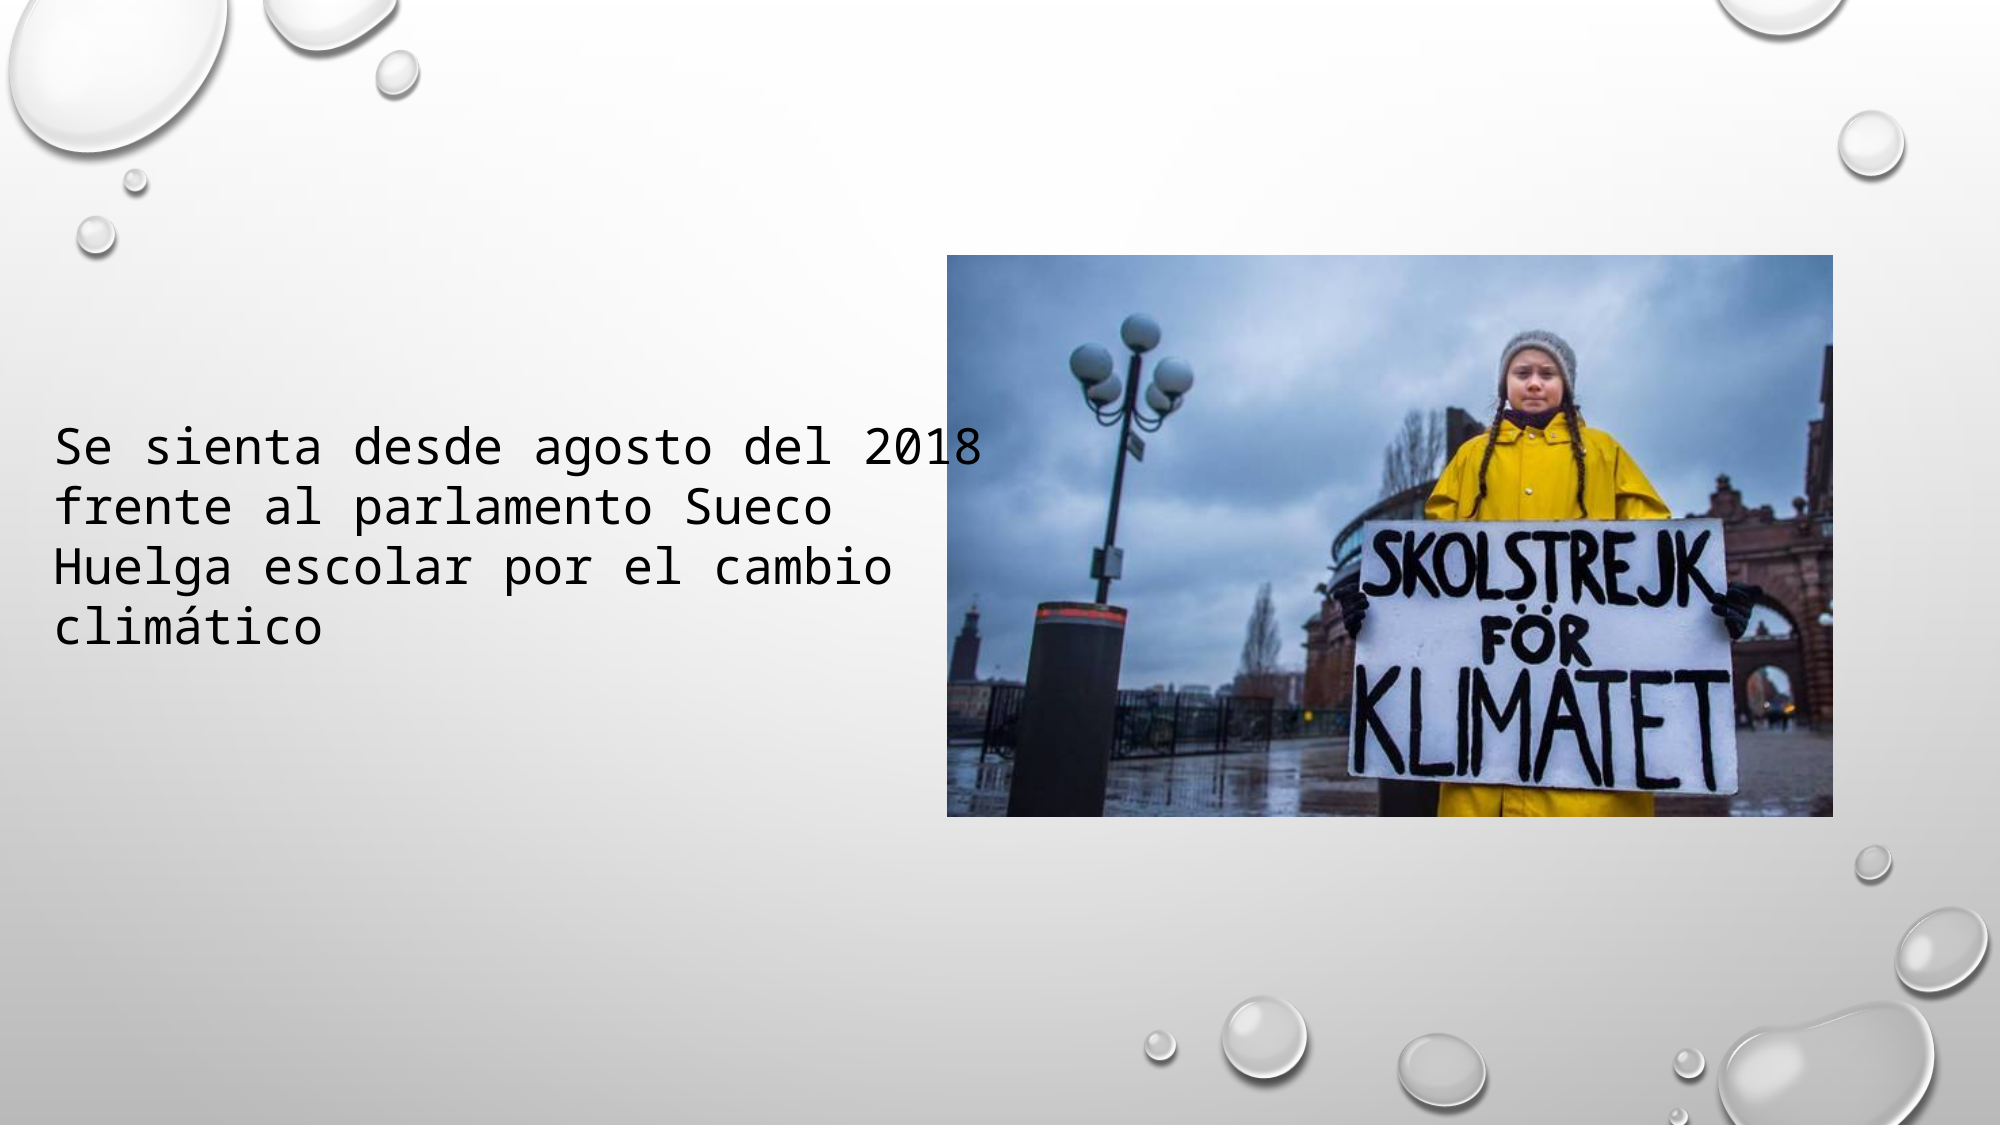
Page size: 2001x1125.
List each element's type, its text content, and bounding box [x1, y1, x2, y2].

text_box Se sienta desde agosto del 2018 frente al parlamento Sueco Huelga escolar por el cambio climático [38, 407, 940, 663]
picture [0, 0, 2000, 1125]
